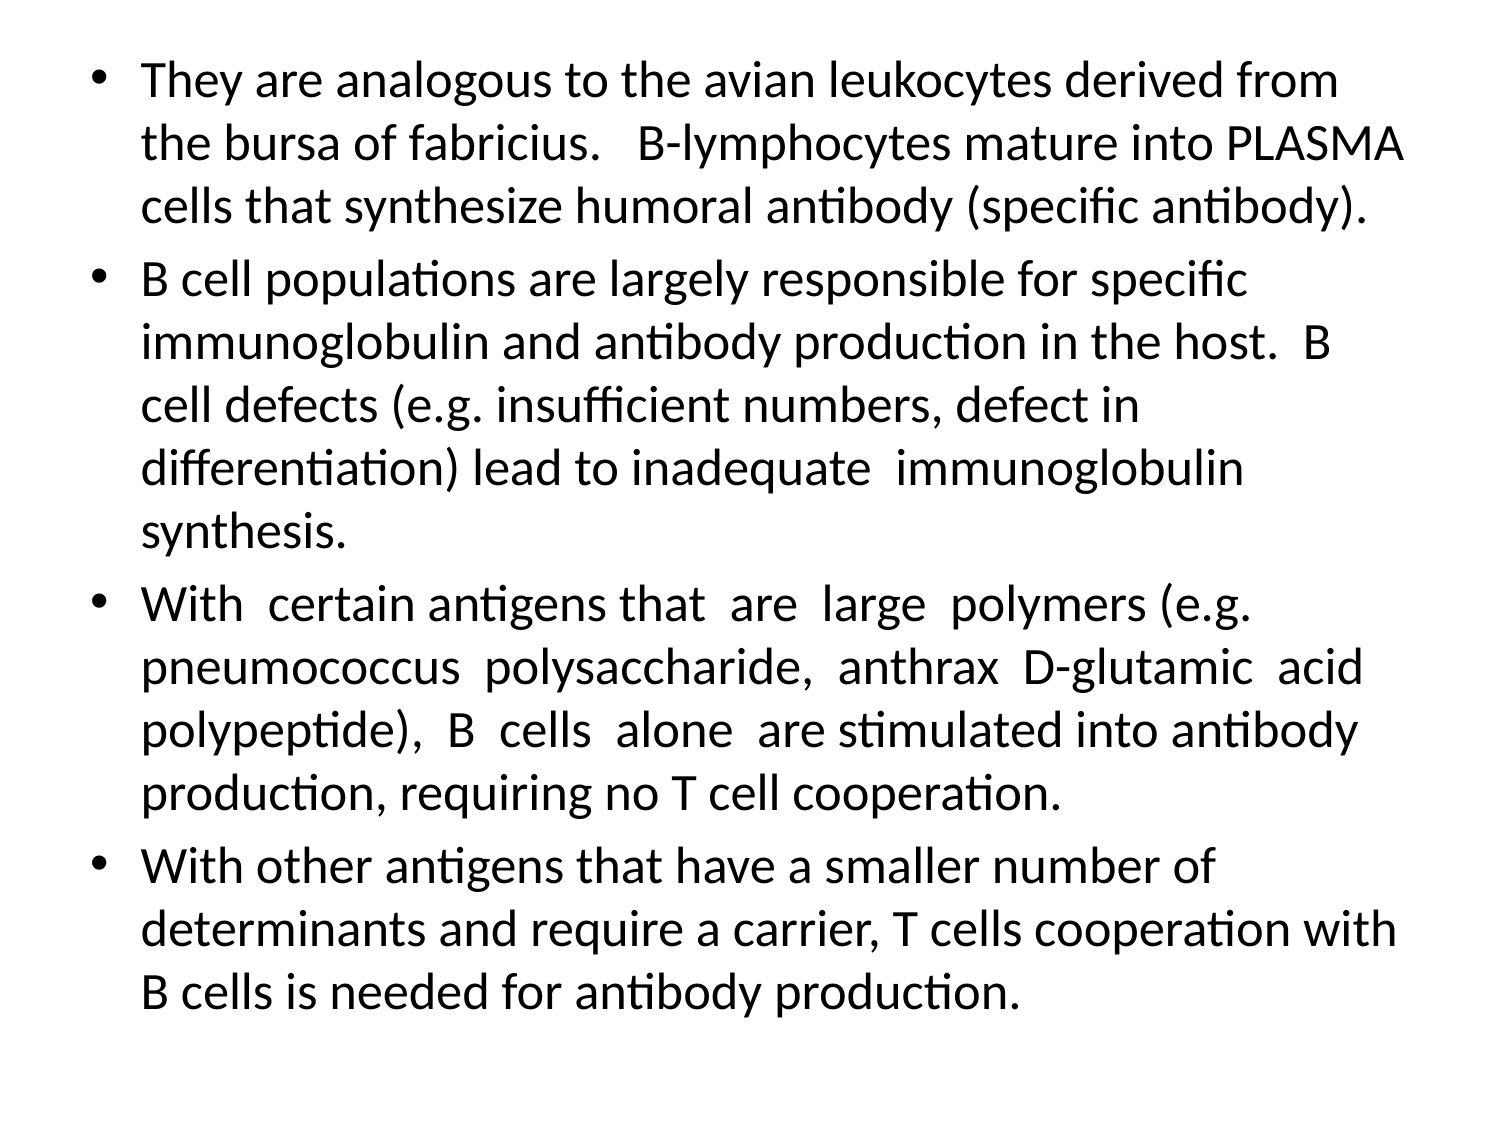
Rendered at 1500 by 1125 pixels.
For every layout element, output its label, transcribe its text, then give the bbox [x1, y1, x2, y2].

list They are analogous to the avian leukocytes derived from the bursa of fabricius. B-lymphocytes mature into PLASMA cells that synthesize humoral antibody (specific antibody). B cell populations are largely responsible for specific immunoglobulin and antibody production in the host. B cell defects (e.g. insufficient numbers, defect in differentiation) lead to inadequate immunoglobulin synthesis. With certain antigens that are large polymers (e.g. pneumococcus polysaccharide, anthrax D-glutamic acid polypeptide), B cells alone are stimulated into antibody production, requiring no T cell cooperation. With other antigens that have a smaller number of determinants and require a carrier, T cells cooperation with B cells is needed for antibody production. [75, 37, 1425, 1088]
